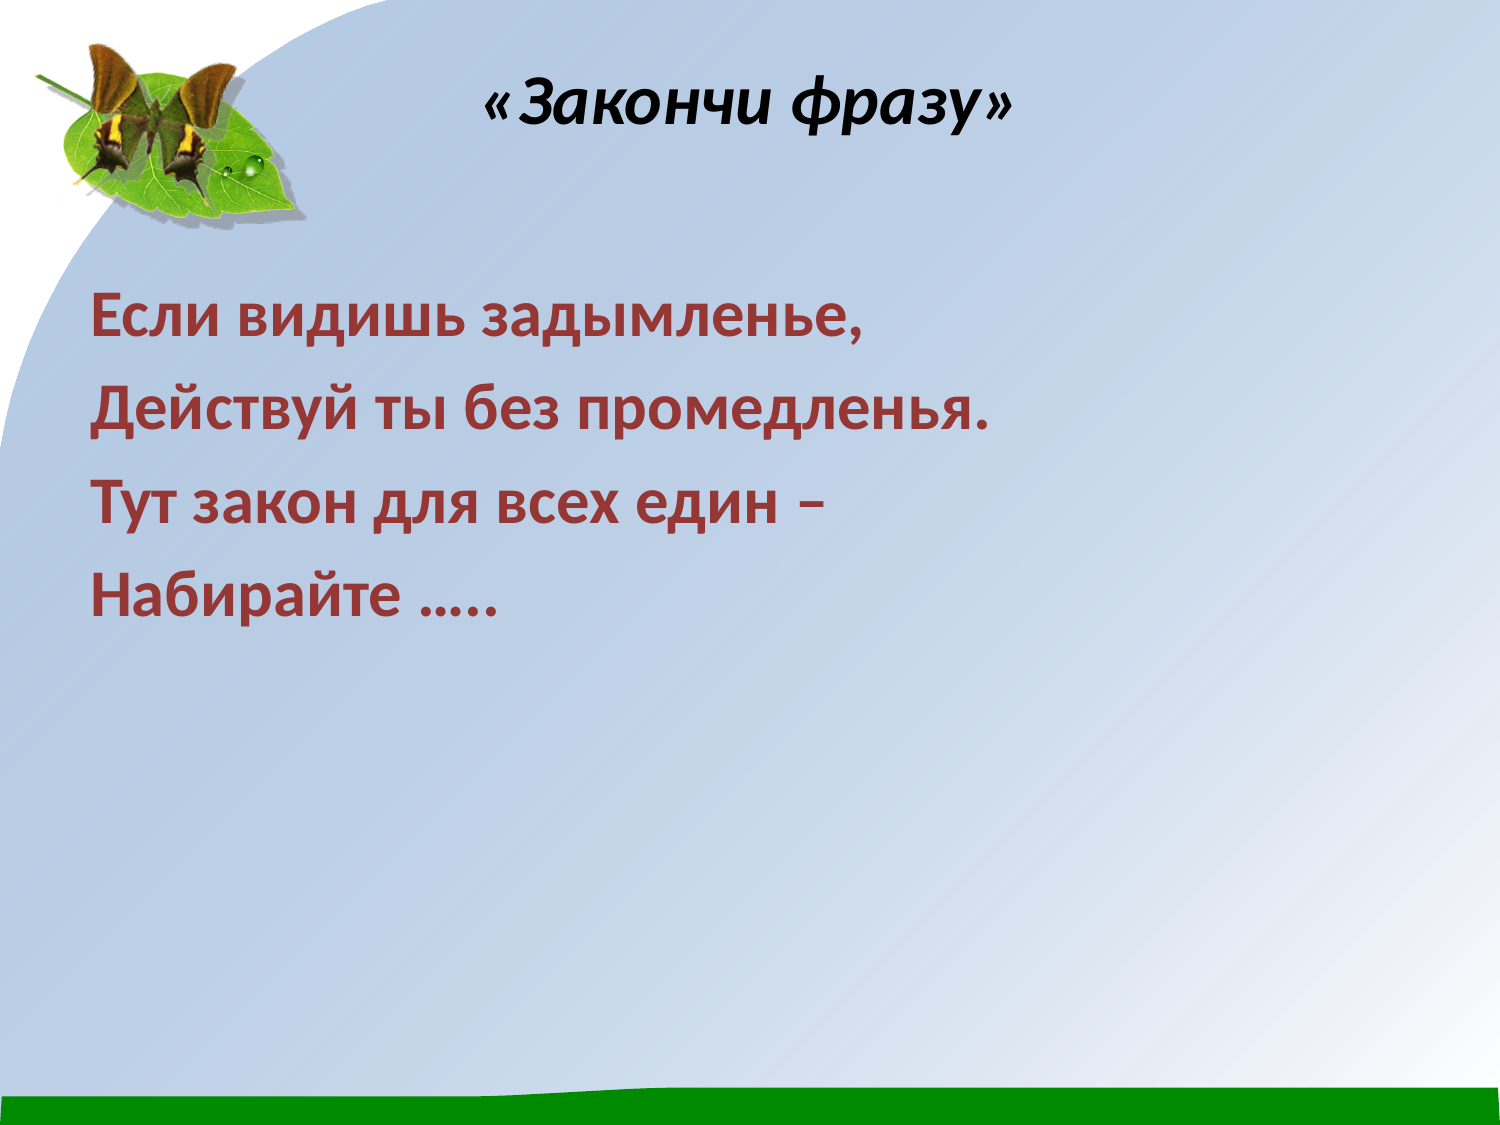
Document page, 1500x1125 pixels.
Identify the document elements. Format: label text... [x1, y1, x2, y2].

list Если видишь задымленье, Действуй ты без промедленья. Тут закон для всех един – Набирайте ….. [75, 262, 1425, 1005]
title «Закончи фразу» [75, 45, 1425, 233]
picture [89, 37, 300, 45]
picture [24, 37, 89, 229]
